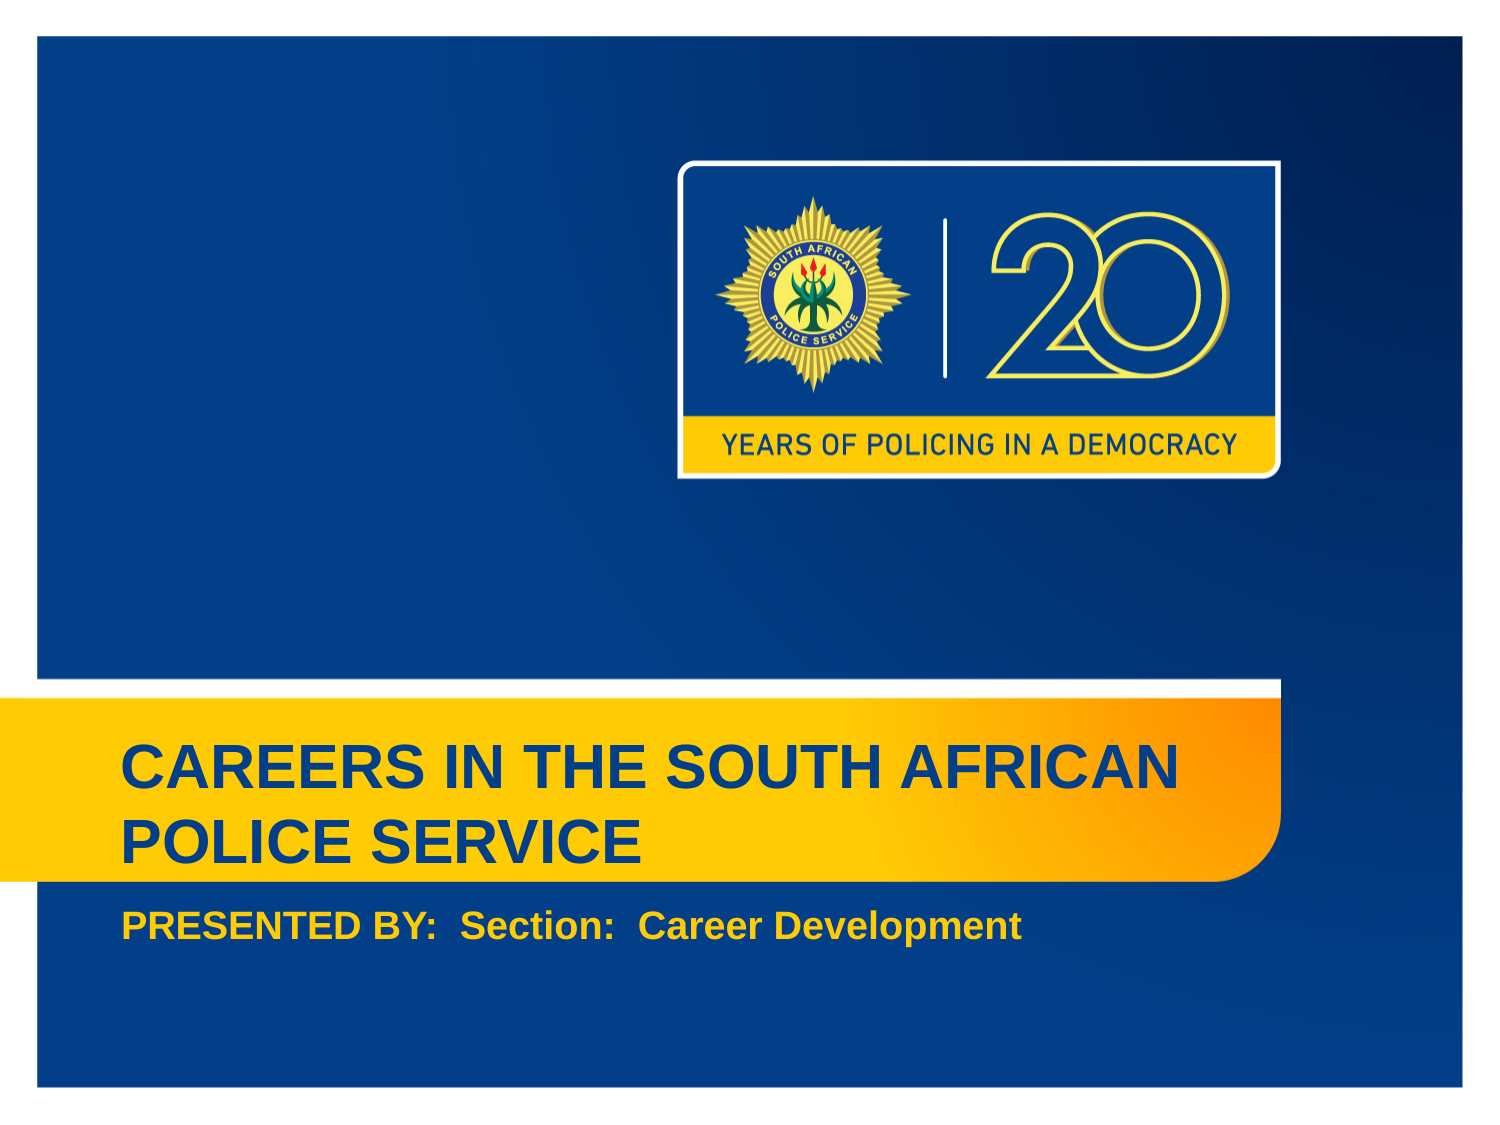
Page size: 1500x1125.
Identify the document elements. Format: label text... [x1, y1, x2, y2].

picture [0, 0, 1500, 1125]
subtitle PRESENTED BY: Section: Career Development [106, 892, 1331, 1125]
title CAREERS IN THE SOUTH AFRICAN POLICE SERVICE [105, 680, 1381, 922]
